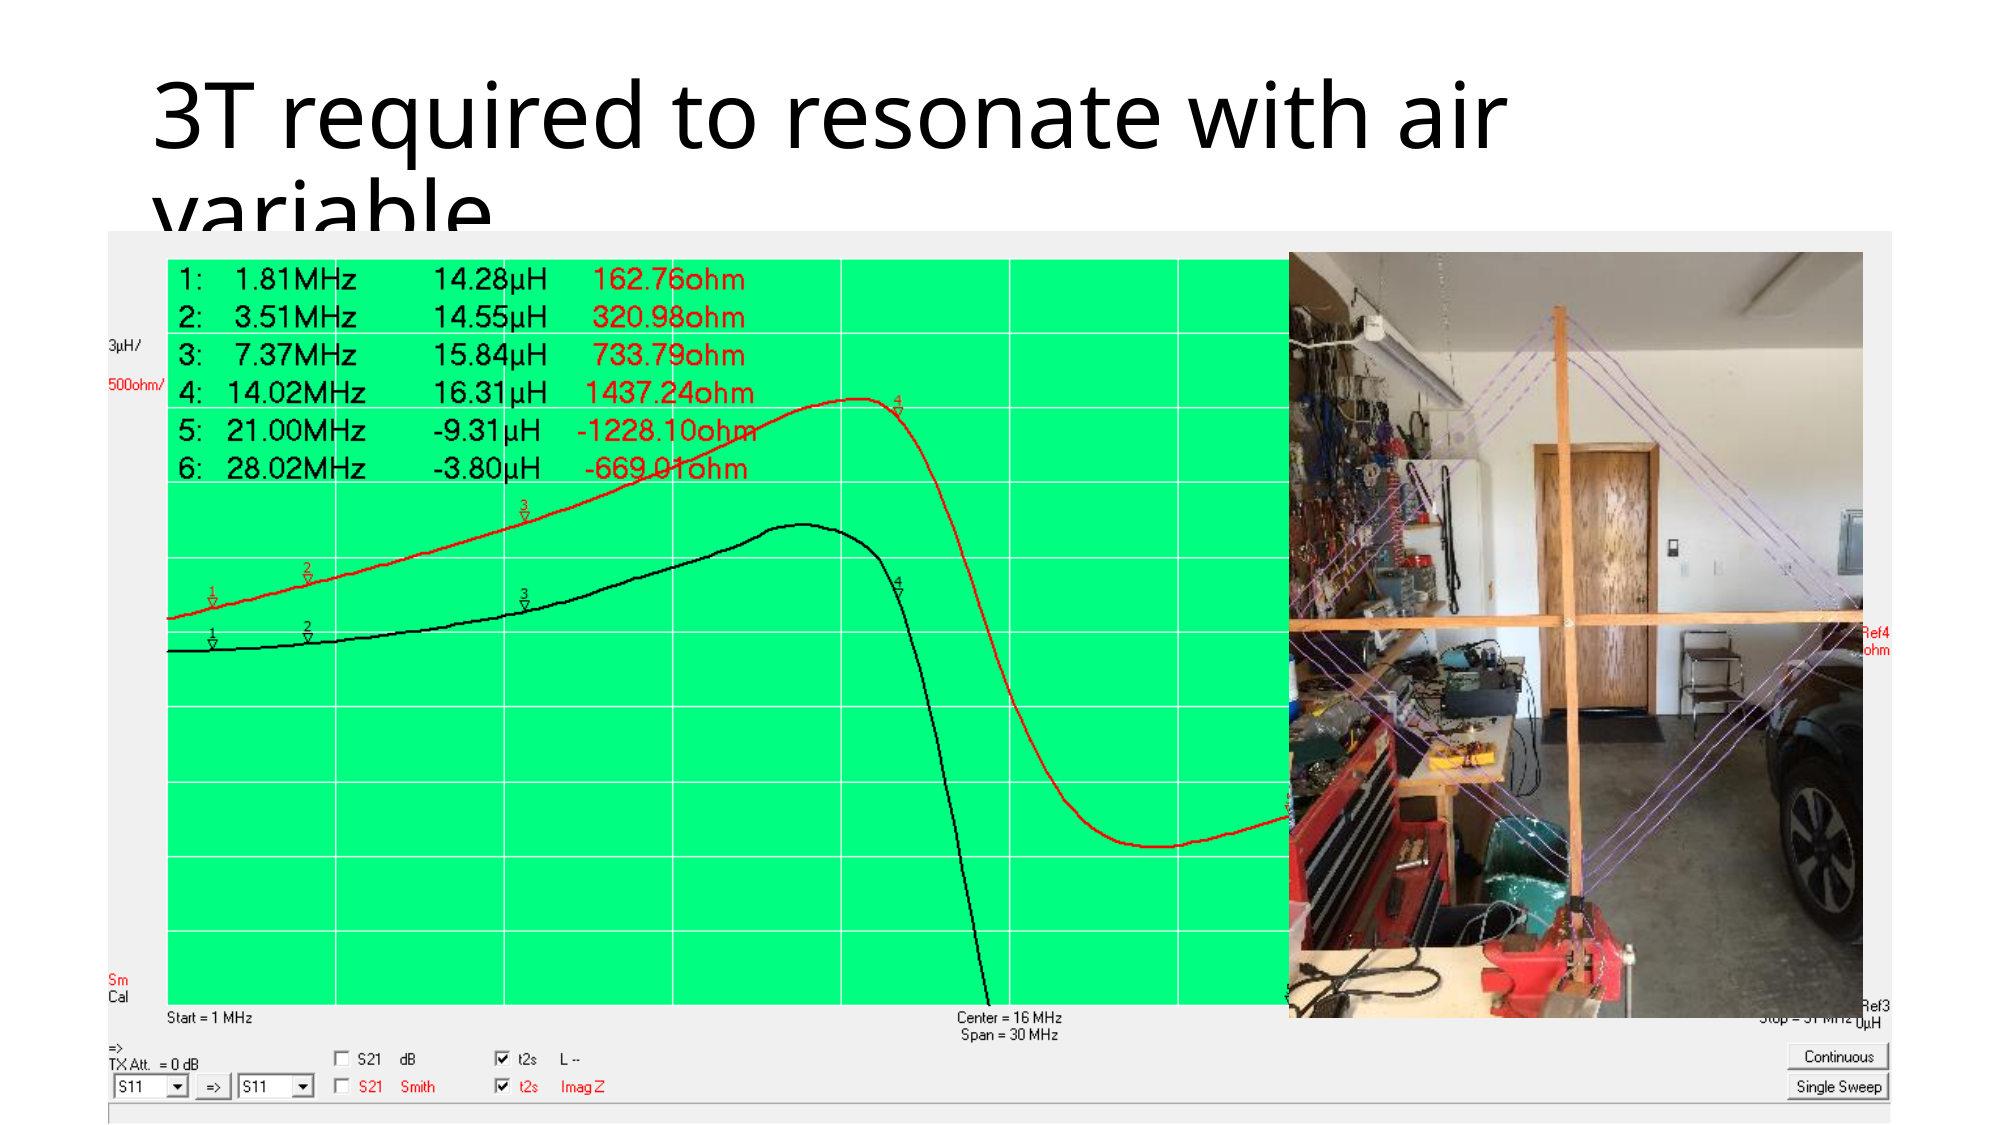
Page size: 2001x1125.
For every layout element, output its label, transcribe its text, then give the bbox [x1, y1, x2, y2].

picture [108, 231, 1892, 1125]
title 3T required to resonate with air variable [137, 59, 1863, 231]
